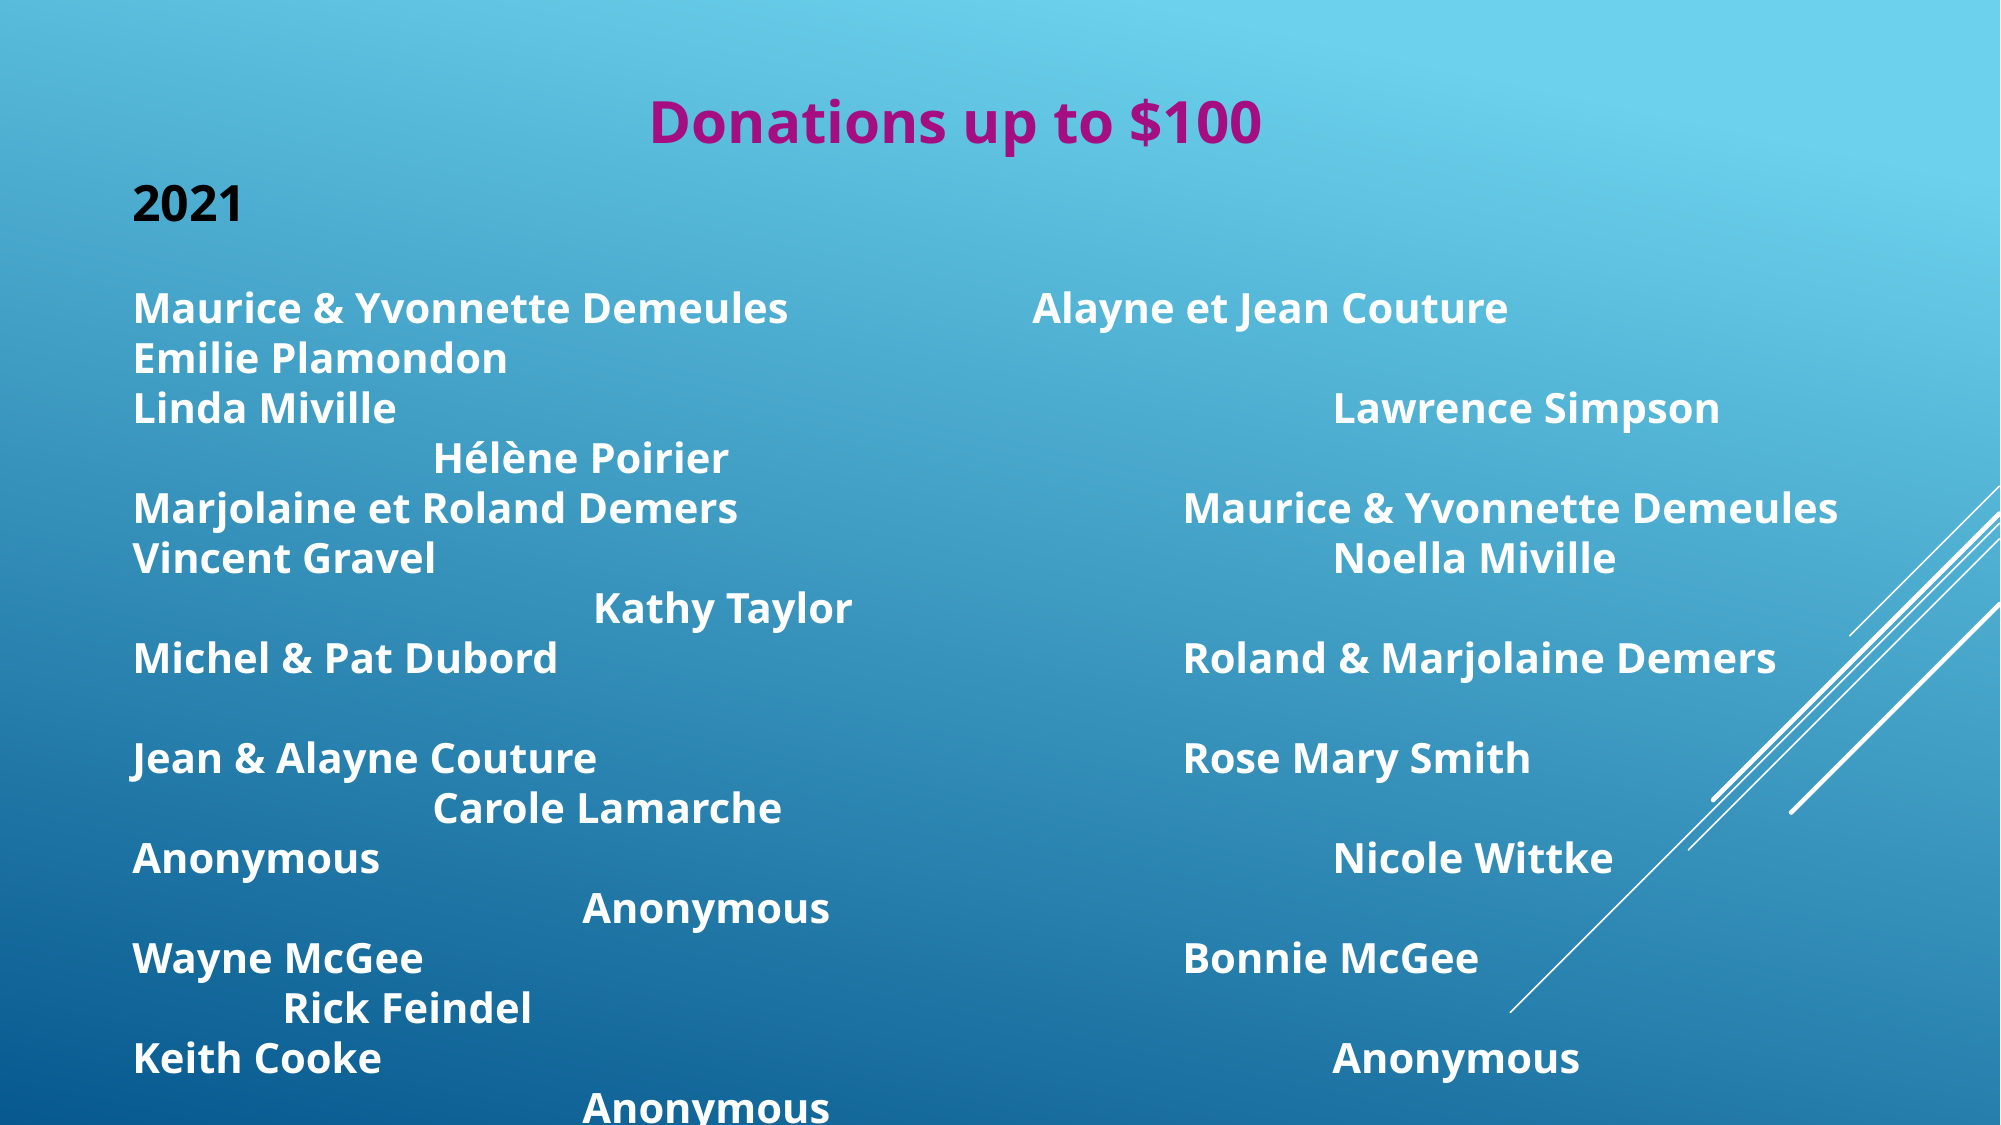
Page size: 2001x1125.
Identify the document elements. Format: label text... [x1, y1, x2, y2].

text_box Donations up to $100 [634, 78, 1293, 163]
text_box 2021 Maurice & Yvonnette Demeules Alayne et Jean Couture Emilie Plamondon Linda Miville Lawrence Simpson Hélène Poirier Marjolaine et Roland Demers Maurice & Yvonnette Demeules Vincent Gravel Noella Miville Kathy Taylor Michel & Pat Dubord Roland & Marjolaine Demers Jean & Alayne Couture Rose Mary Smith Carole Lamarche Anonymous Nicole Wittke Anonymous Wayne McGee Bonnie McGee Rick Feindel Keith Cooke Anonymous Anonymous Louise Armstrong Anonymous Sylvie Laconi Anonymous Huguette Ouellette Aonymous Sheila Bilodeau Anonymous Joe Mercier Wendy (Keon) Humphries Marie-Claude Perras Anonymous Laurette Carle Heather & Chris Martin Steven Beatty Stacy Futher Chantal Délorme Chantal Délorme [117, 163, 1883, 1125]
